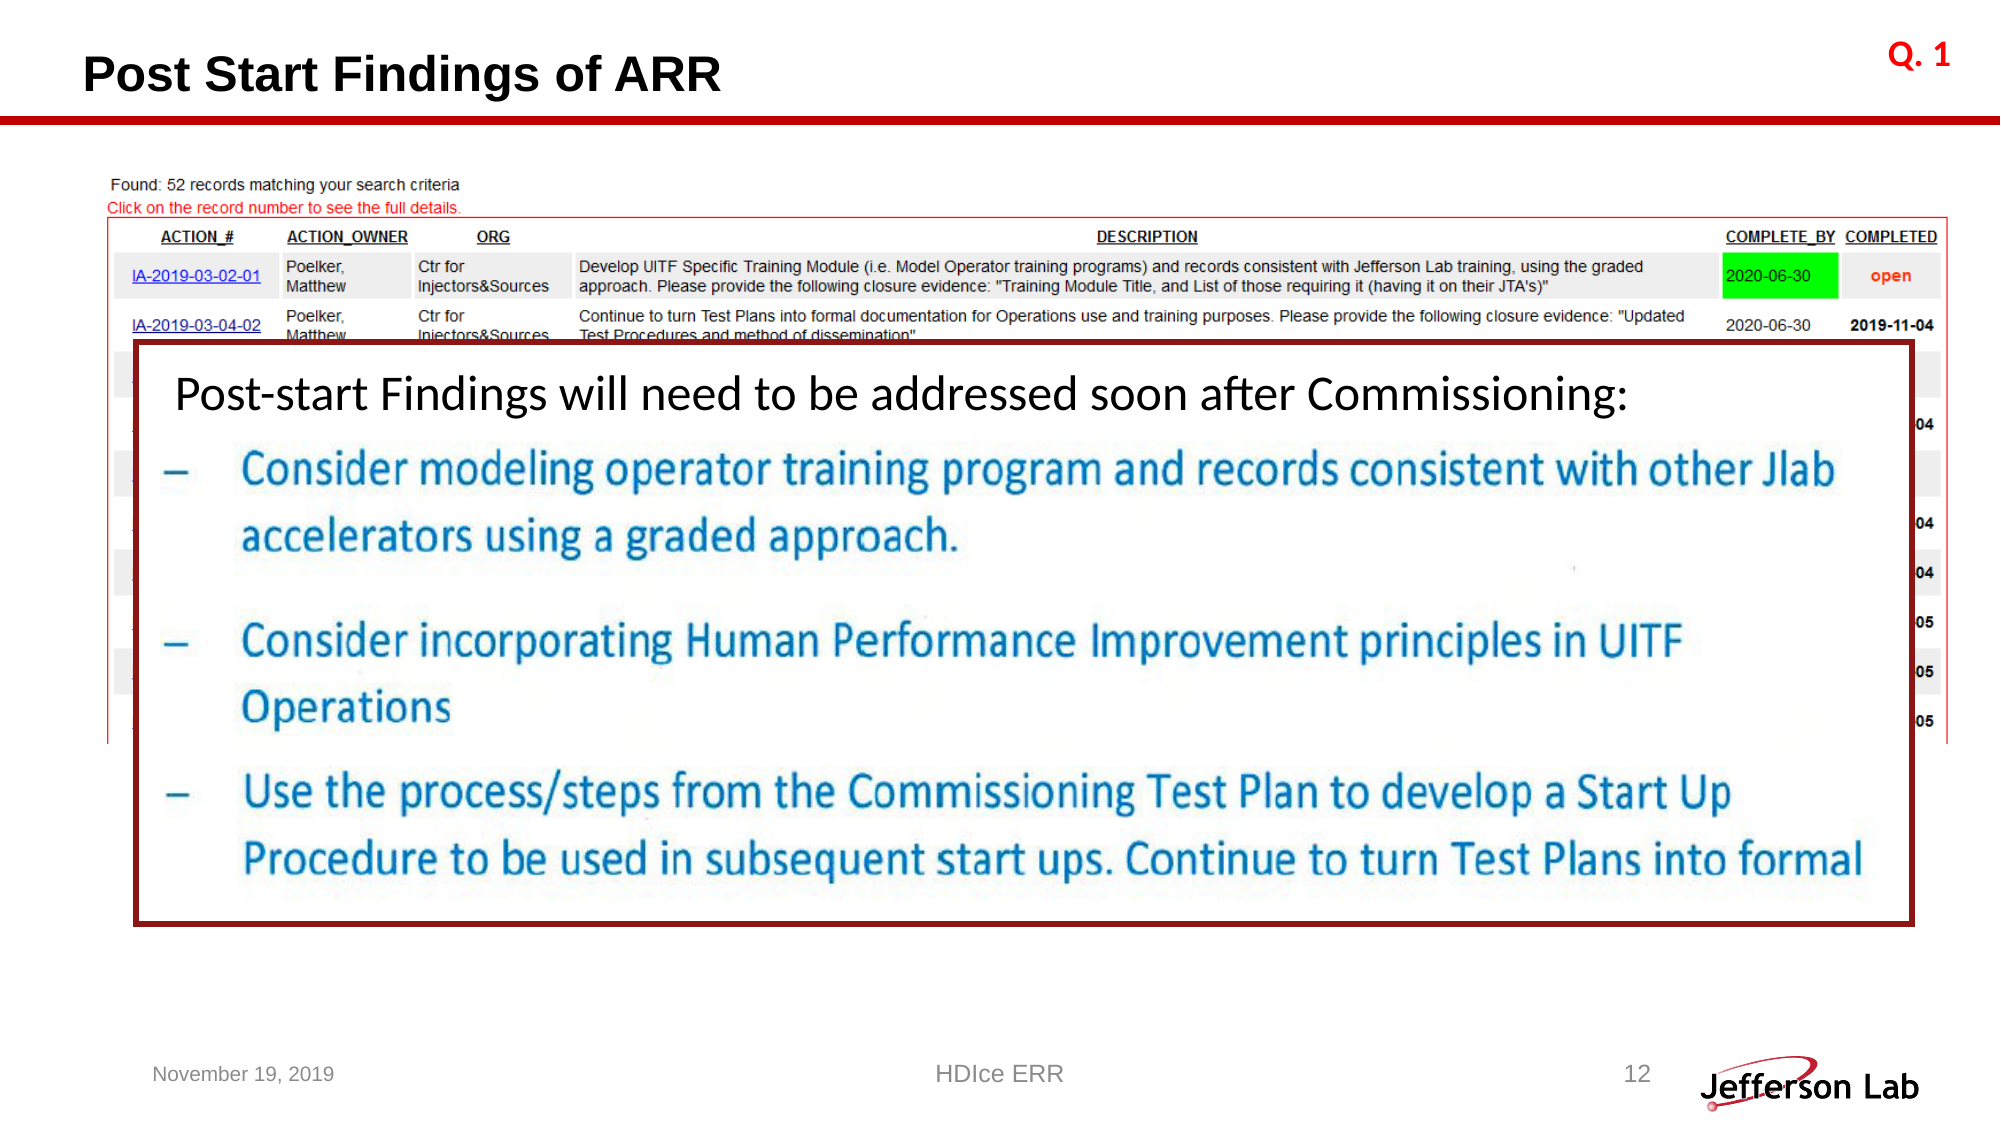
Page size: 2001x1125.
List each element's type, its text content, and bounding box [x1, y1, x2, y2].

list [98, 172, 1950, 744]
title Post Start Findings of ARR [67, 35, 1919, 115]
text_box Q. 1 [1873, 21, 1967, 82]
slide_number 12 [1412, 1042, 1863, 1103]
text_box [136, 342, 1913, 925]
footer HDIce ERR [662, 1042, 1338, 1103]
picture [1698, 1047, 1933, 1124]
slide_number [137, 1042, 588, 1103]
